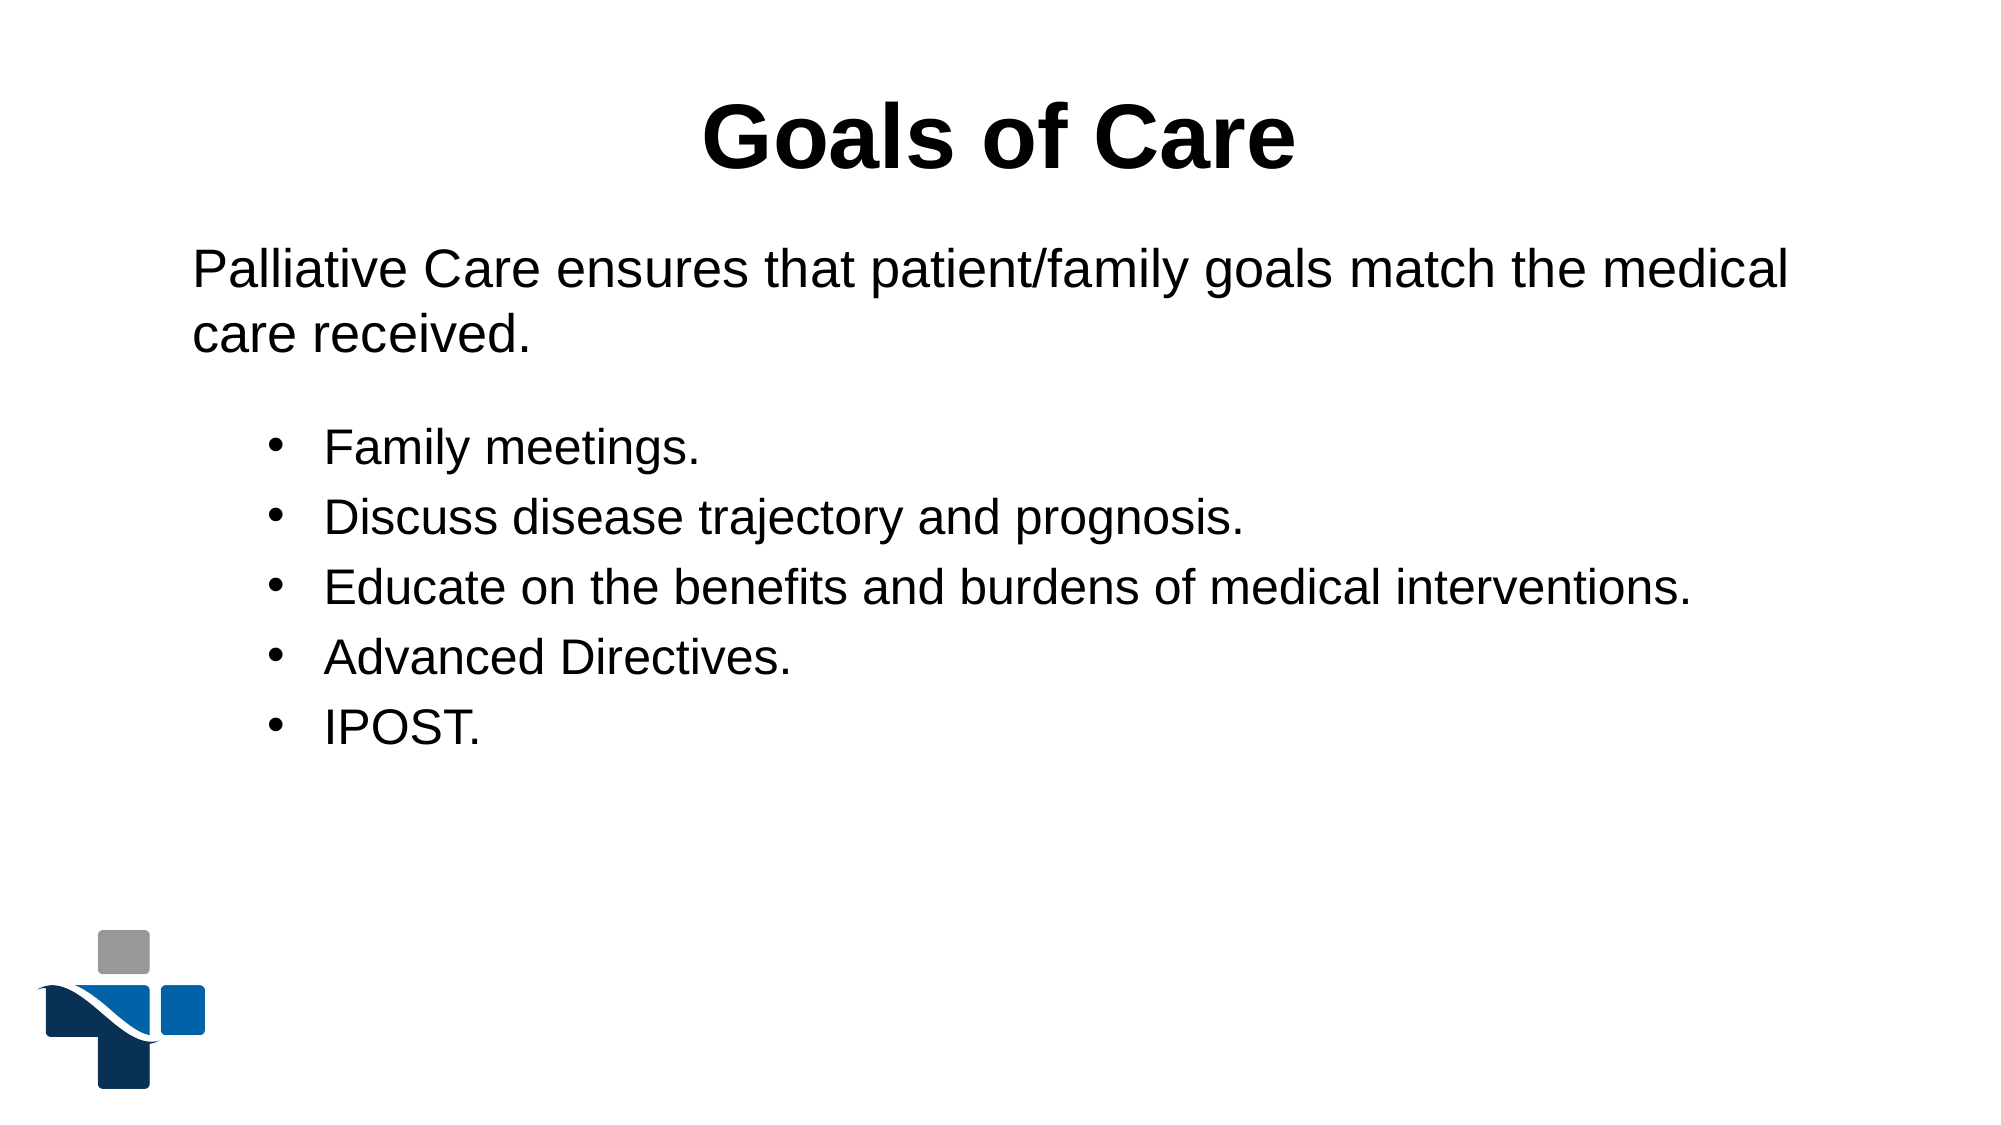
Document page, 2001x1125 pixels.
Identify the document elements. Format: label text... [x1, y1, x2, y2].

picture [35, 930, 213, 1089]
title Goals of Care [200, 38, 1800, 226]
list Palliative Care ensures that patient/family goals match the medical care received. Family meetings. Discuss disease trajectory and prognosis. Educate on the benefits and burdens of medical interventions. Advanced Directives. IPOST. [177, 226, 1823, 969]
